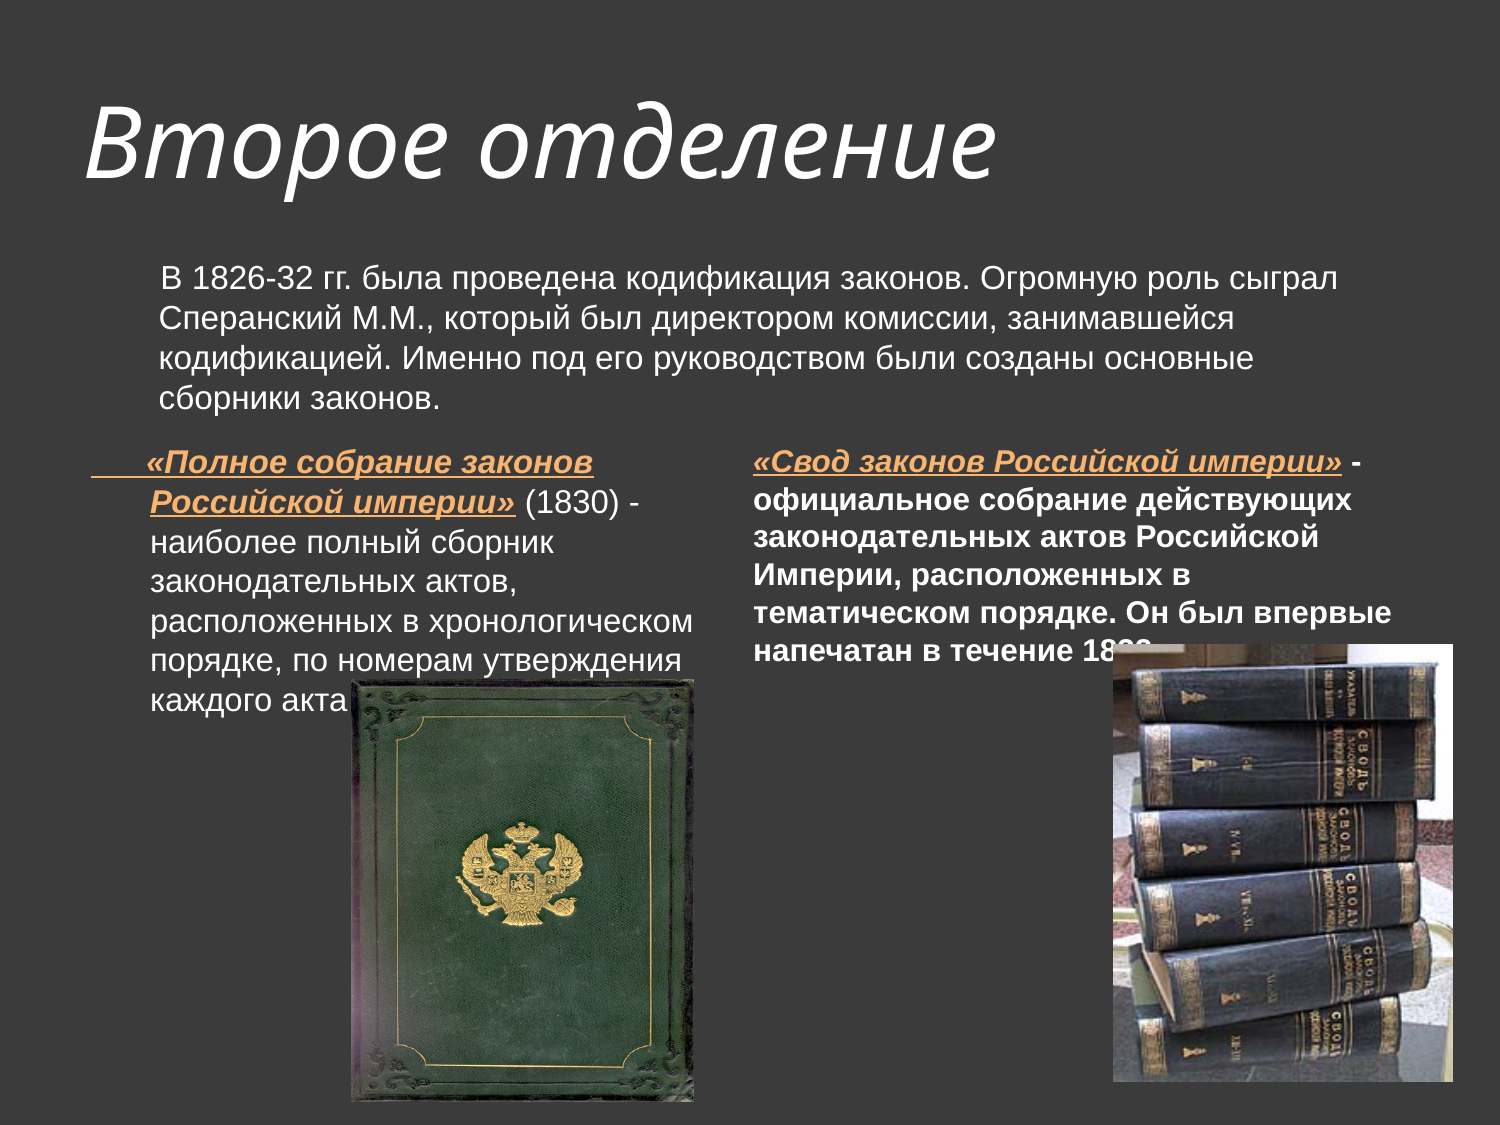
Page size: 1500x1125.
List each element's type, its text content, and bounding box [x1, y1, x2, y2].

list «Свод законов Российской империи» - официальное собрание действующих законодательных актов Российской Империи, расположенных в тематическом порядке. Он был впервые напечатан в течение 1832 года. [738, 433, 1430, 704]
list «Полное собрание законов Российской империи» (1830) - наиболее полный сборник законодательных актов, расположенных в хронологическом порядке, по номерам утверждения каждого акта царём. [70, 433, 722, 732]
picture [1112, 644, 1453, 1082]
list В 1826-32 гг. была проведена кодификация законов. Огромную роль сыграл Сперанский М.М., который был директором комиссии, занимавшейся кодификацией. Именно под его руководством были созданы основные сборники законов. [75, 248, 1395, 469]
title Второе отделение [75, 44, 1425, 233]
picture [351, 679, 694, 1103]
